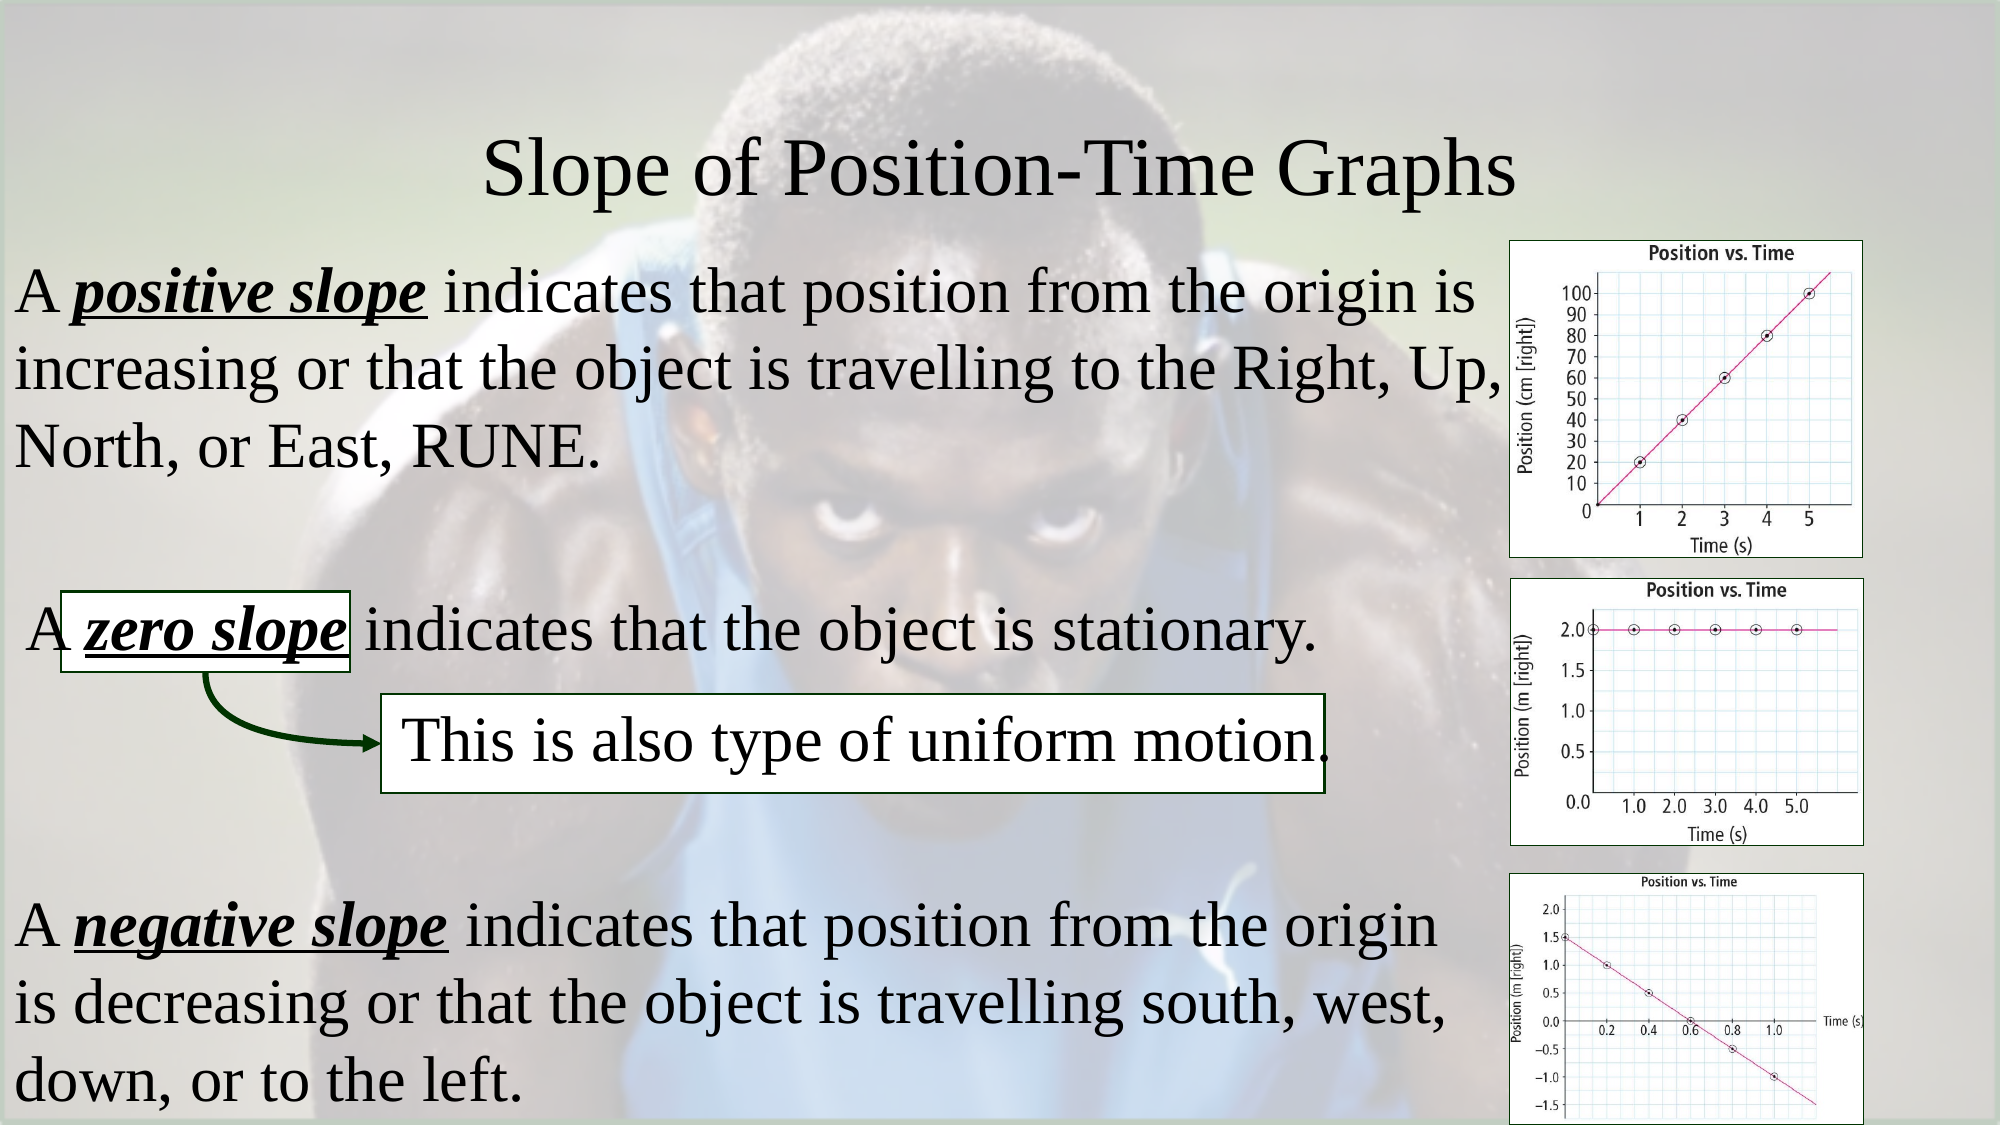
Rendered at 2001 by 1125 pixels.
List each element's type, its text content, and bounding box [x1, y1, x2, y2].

picture [1509, 873, 1864, 1125]
picture [1510, 578, 1864, 846]
picture [1509, 240, 1863, 558]
text_box A zero slope indicates that the object is stationary. [11, 578, 1335, 671]
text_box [257, 619, 330, 796]
text_box A negative slope indicates that position from the origin is decreasing or that the object is travelling south, west, down, or to the left. [0, 874, 1509, 1122]
text_box [380, 693, 1326, 794]
text_box A positive slope indicates that position from the origin is increasing or that the object is travelling to the Right, Up, North, or East, RUNE. [0, 240, 1509, 488]
title Slope of Position-Time Graphs [137, 59, 1863, 240]
text_box This is also type of uniform motion. [386, 689, 1348, 783]
